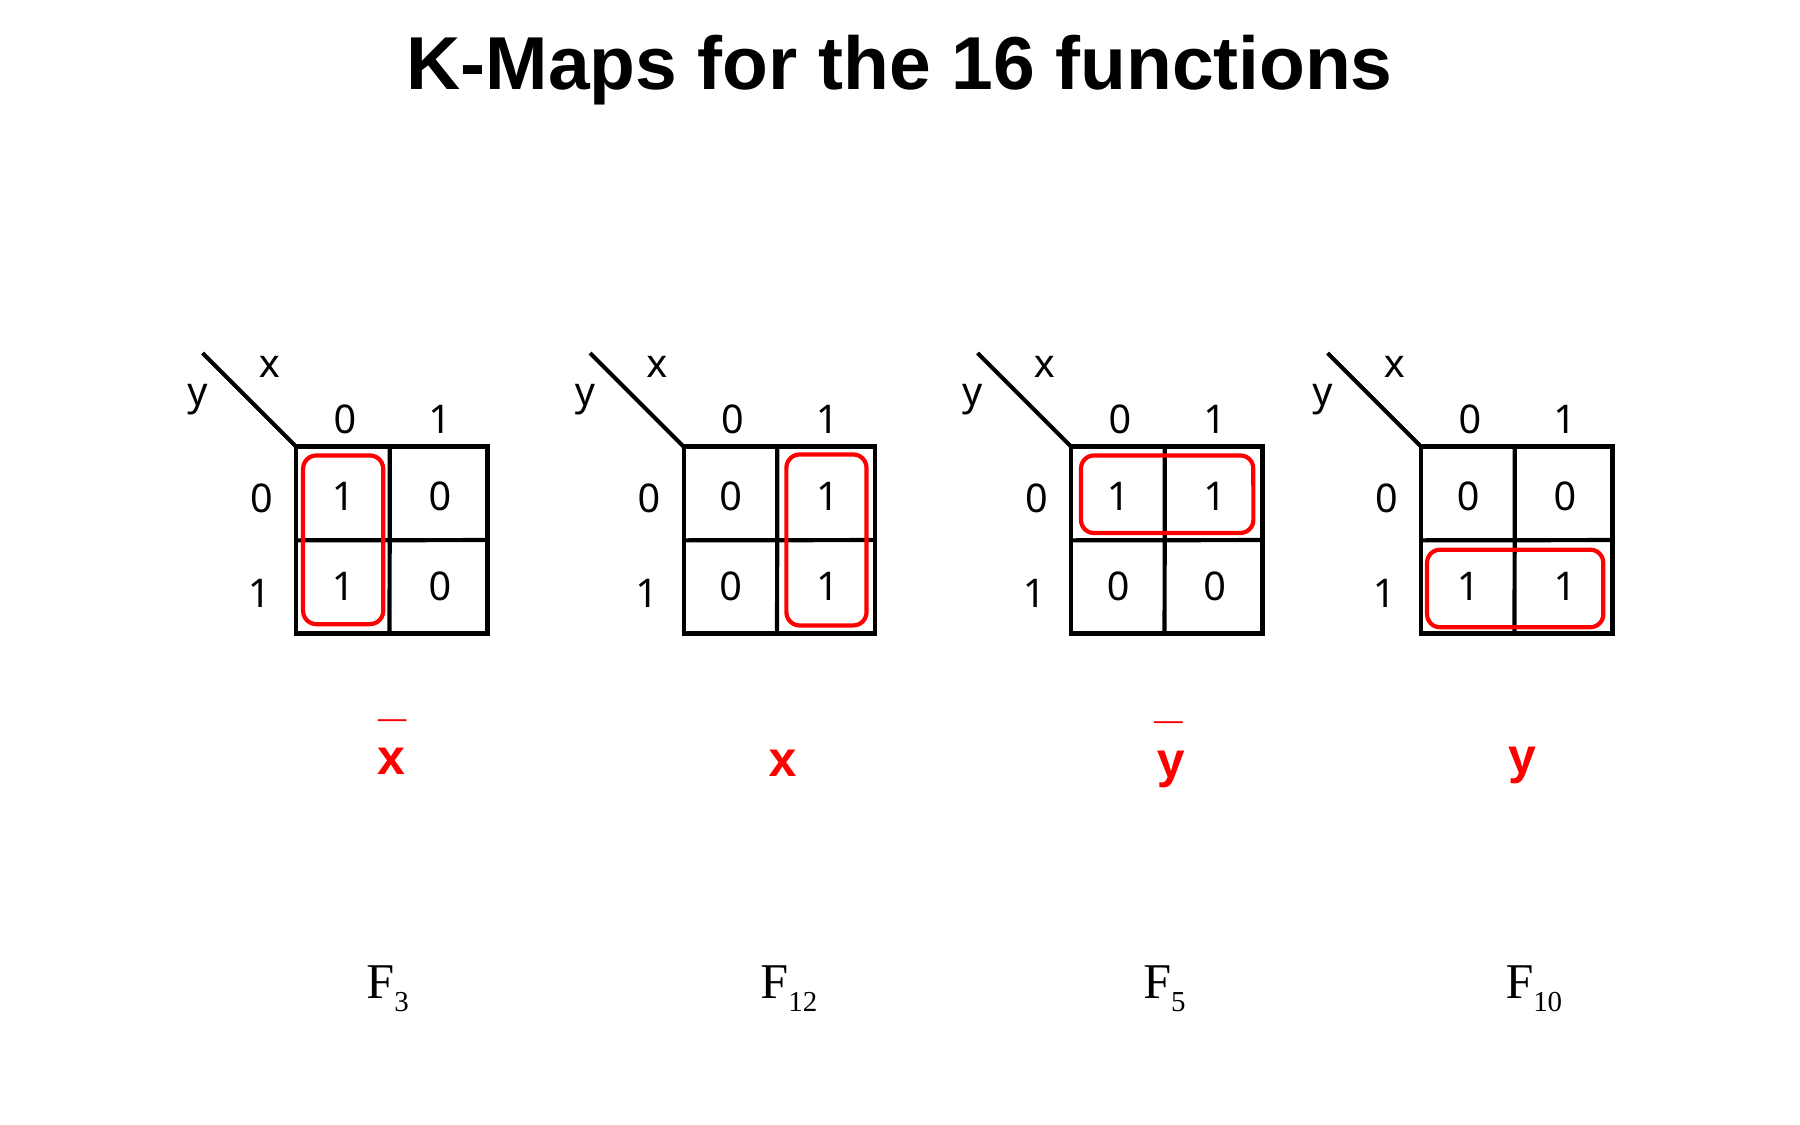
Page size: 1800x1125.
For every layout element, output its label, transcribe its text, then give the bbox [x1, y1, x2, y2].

title K-Maps for the 16 functions [150, 3, 1650, 116]
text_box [187, 337, 488, 634]
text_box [349, 940, 1581, 1018]
text_box y [1395, 716, 1650, 791]
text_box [1312, 337, 1613, 634]
text_box x [655, 719, 910, 794]
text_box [962, 337, 1263, 634]
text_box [263, 658, 519, 794]
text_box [574, 337, 876, 634]
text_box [1043, 659, 1299, 797]
